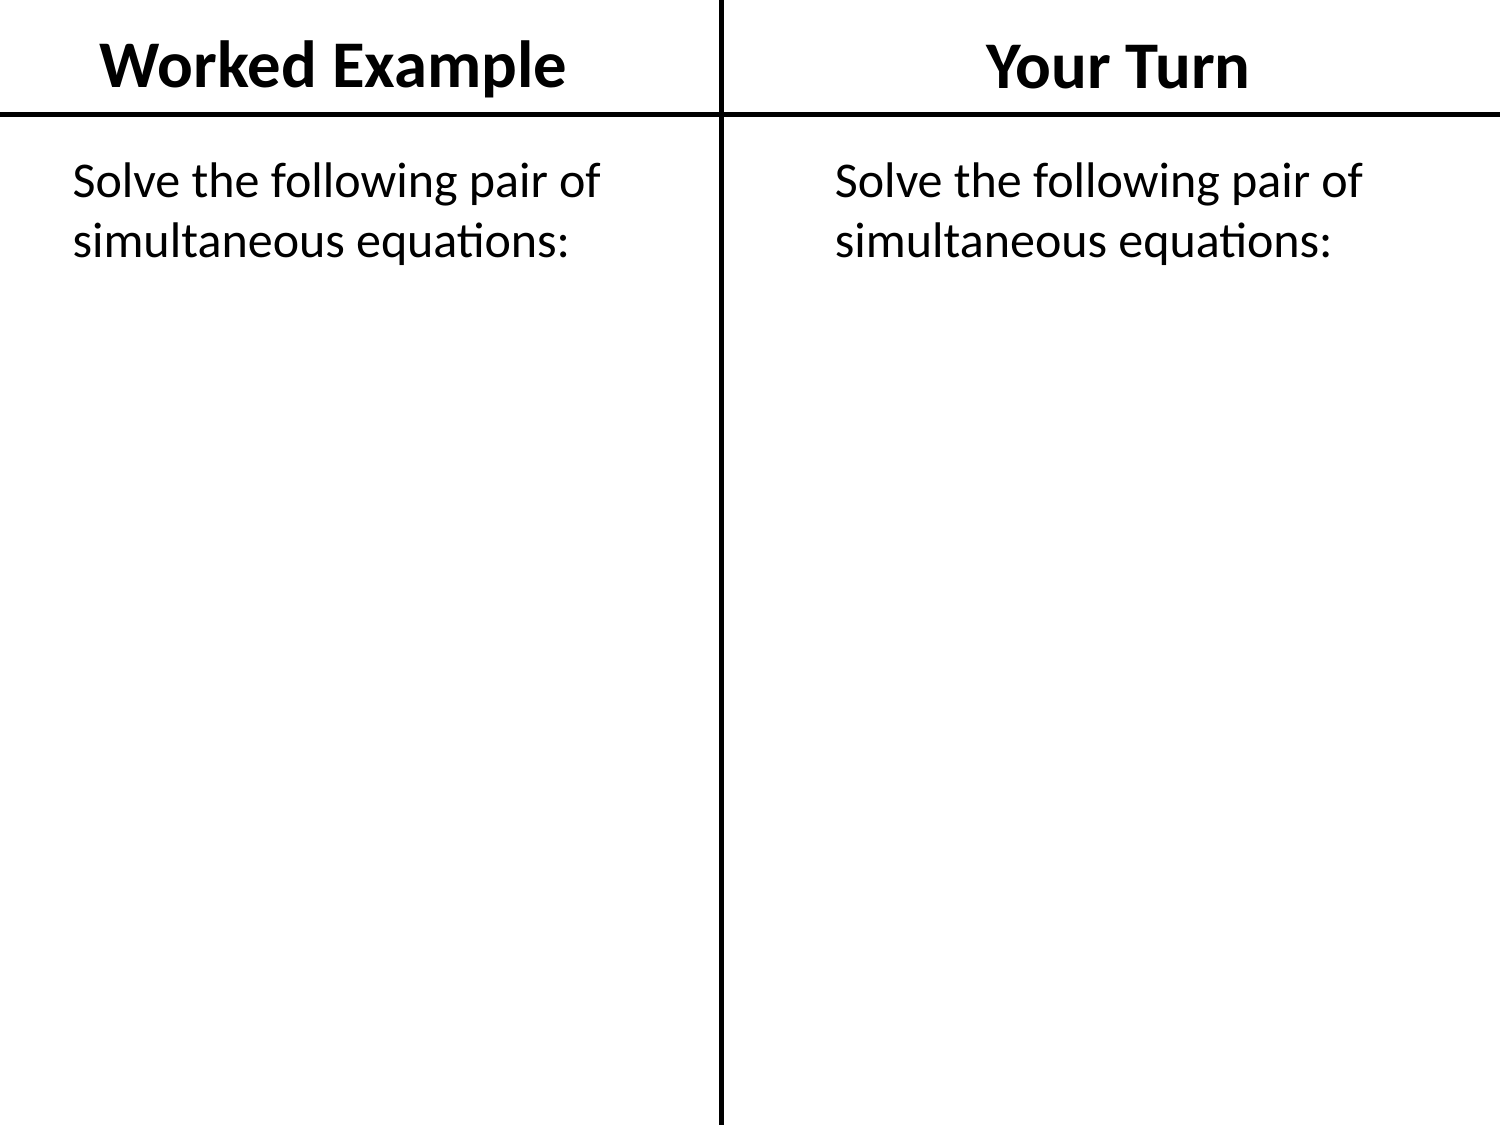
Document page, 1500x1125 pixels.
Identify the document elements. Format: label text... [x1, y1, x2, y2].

text_box Worked Example [48, 13, 619, 109]
text_box Solve the following pair of simultaneous equations: [57, 140, 693, 276]
text_box Solve the following pair of simultaneous equations: [820, 140, 1456, 276]
text_box Your Turn [833, 14, 1404, 109]
